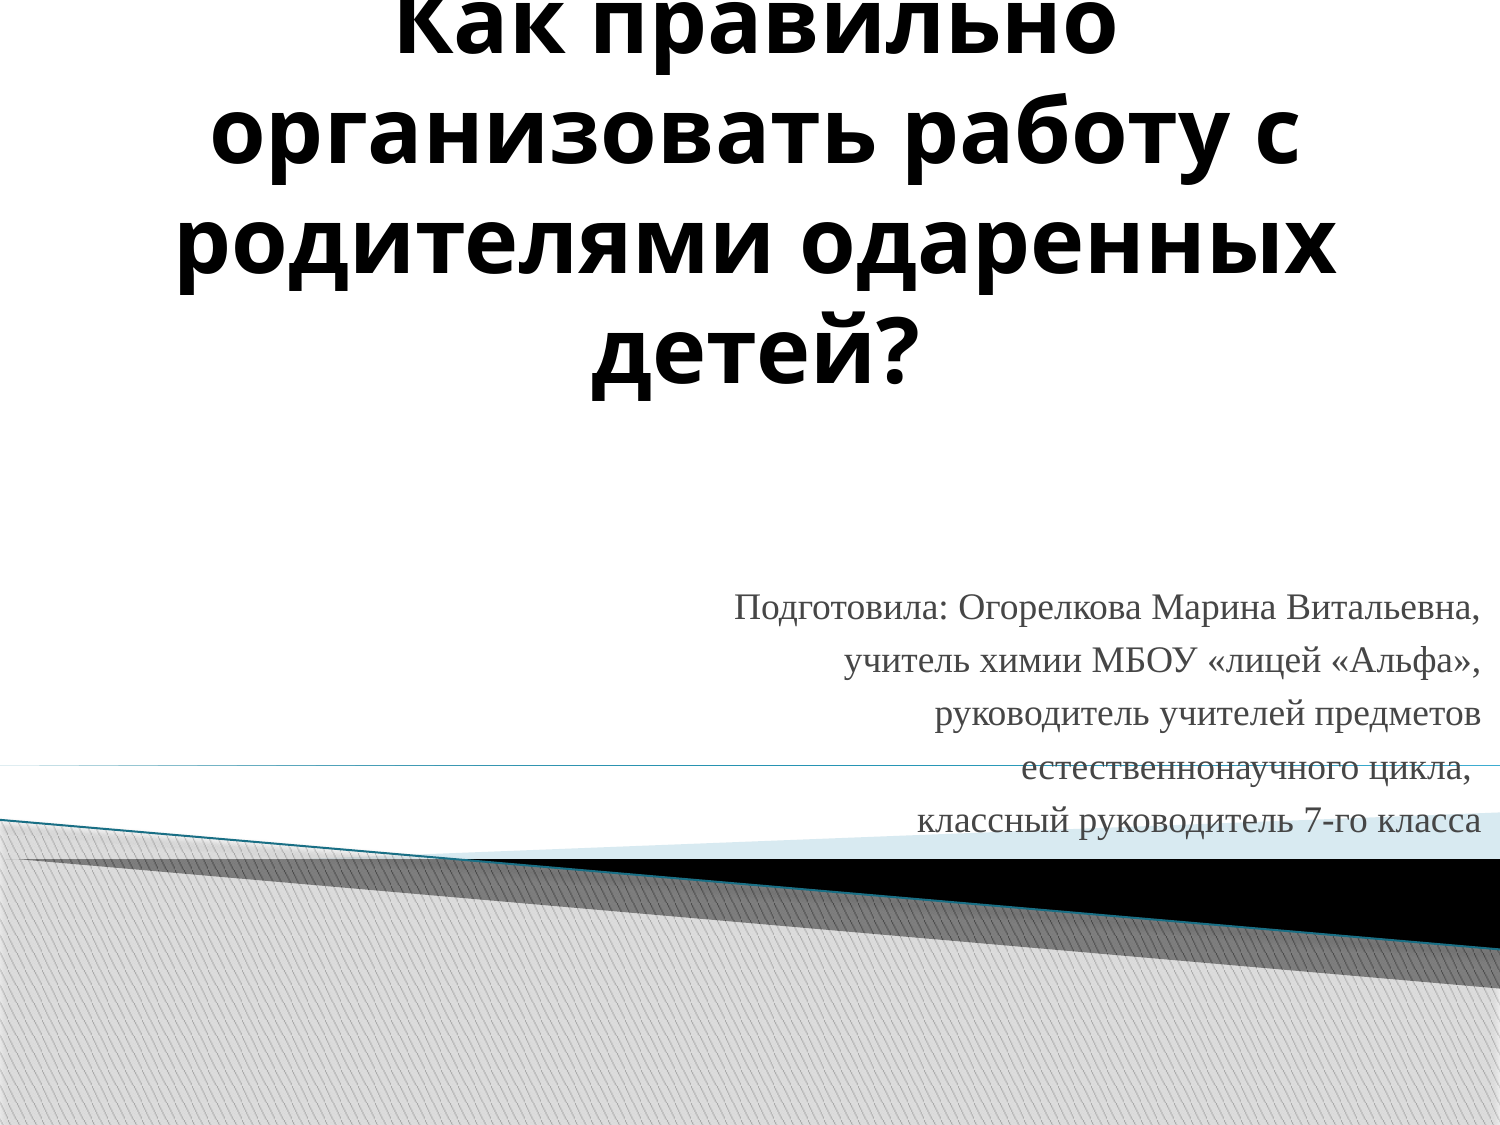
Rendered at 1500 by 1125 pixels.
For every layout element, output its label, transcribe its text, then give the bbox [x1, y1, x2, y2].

title Как правильно организовать работу с родителями одаренных детей? [64, 66, 1447, 409]
picture [5, 859, 225, 878]
subtitle Подготовила: Огорелкова Марина Витальевна, учитель химии МБОУ «лицей «Альфа», руководитель учителей предметов естественнонаучного цикла, классный руководитель 7-го класса [225, 574, 1500, 1000]
